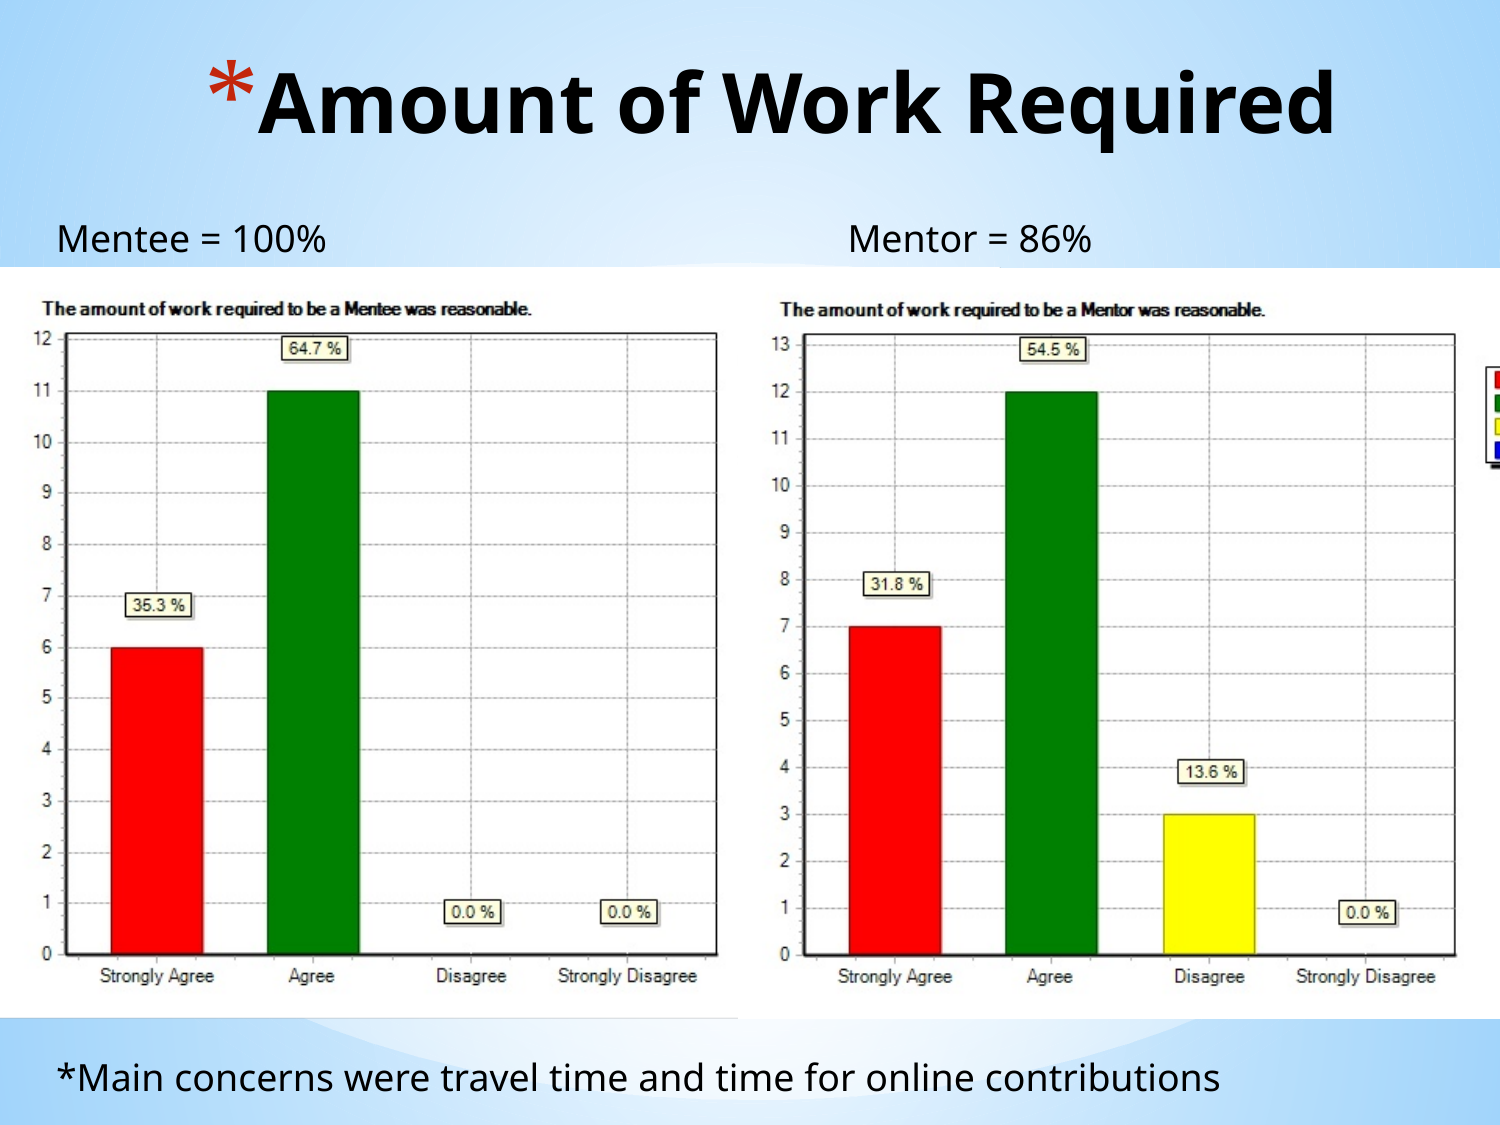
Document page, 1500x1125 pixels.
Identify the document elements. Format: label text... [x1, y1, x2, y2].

text_box Mentee = 100% [41, 208, 491, 265]
text_box Mentor = 86% [832, 208, 1152, 266]
picture [0, 267, 1500, 1020]
text_box *Main concerns were travel time and time for online contributions [41, 1046, 1388, 1107]
title Amount of Work Required [37, 42, 1500, 209]
